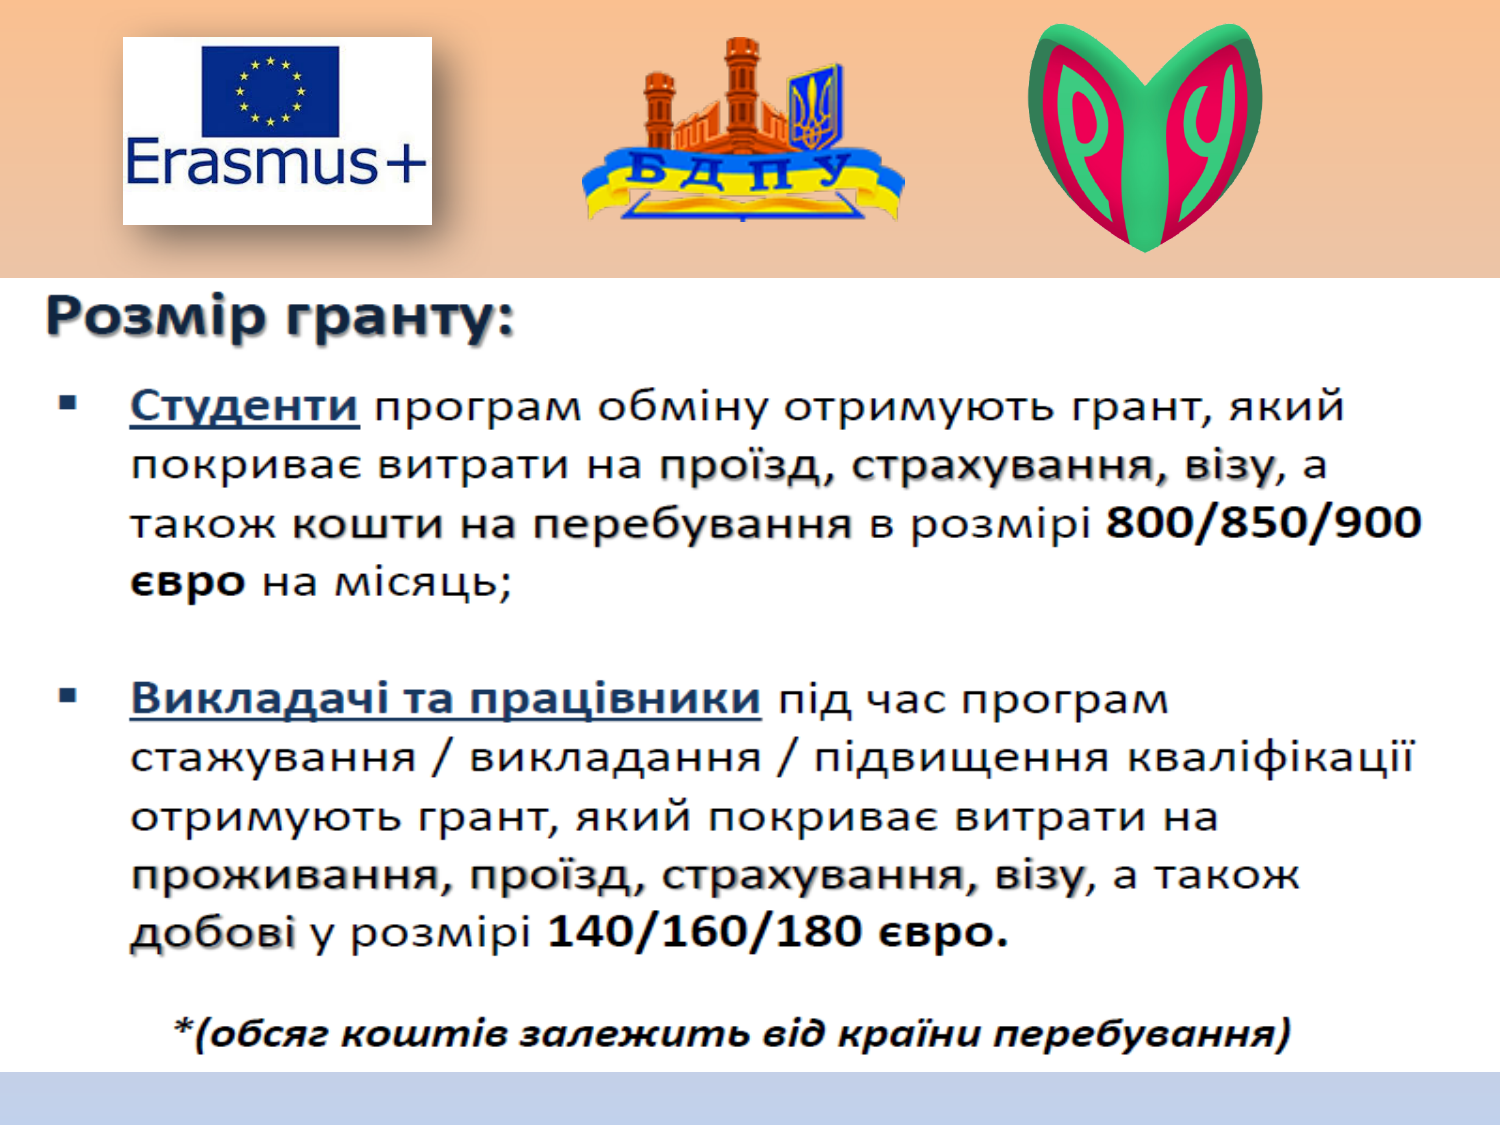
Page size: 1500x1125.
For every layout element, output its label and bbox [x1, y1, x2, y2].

picture [582, 37, 905, 222]
list [123, 37, 432, 225]
picture [1021, 1, 1269, 258]
picture [0, 278, 1500, 1072]
